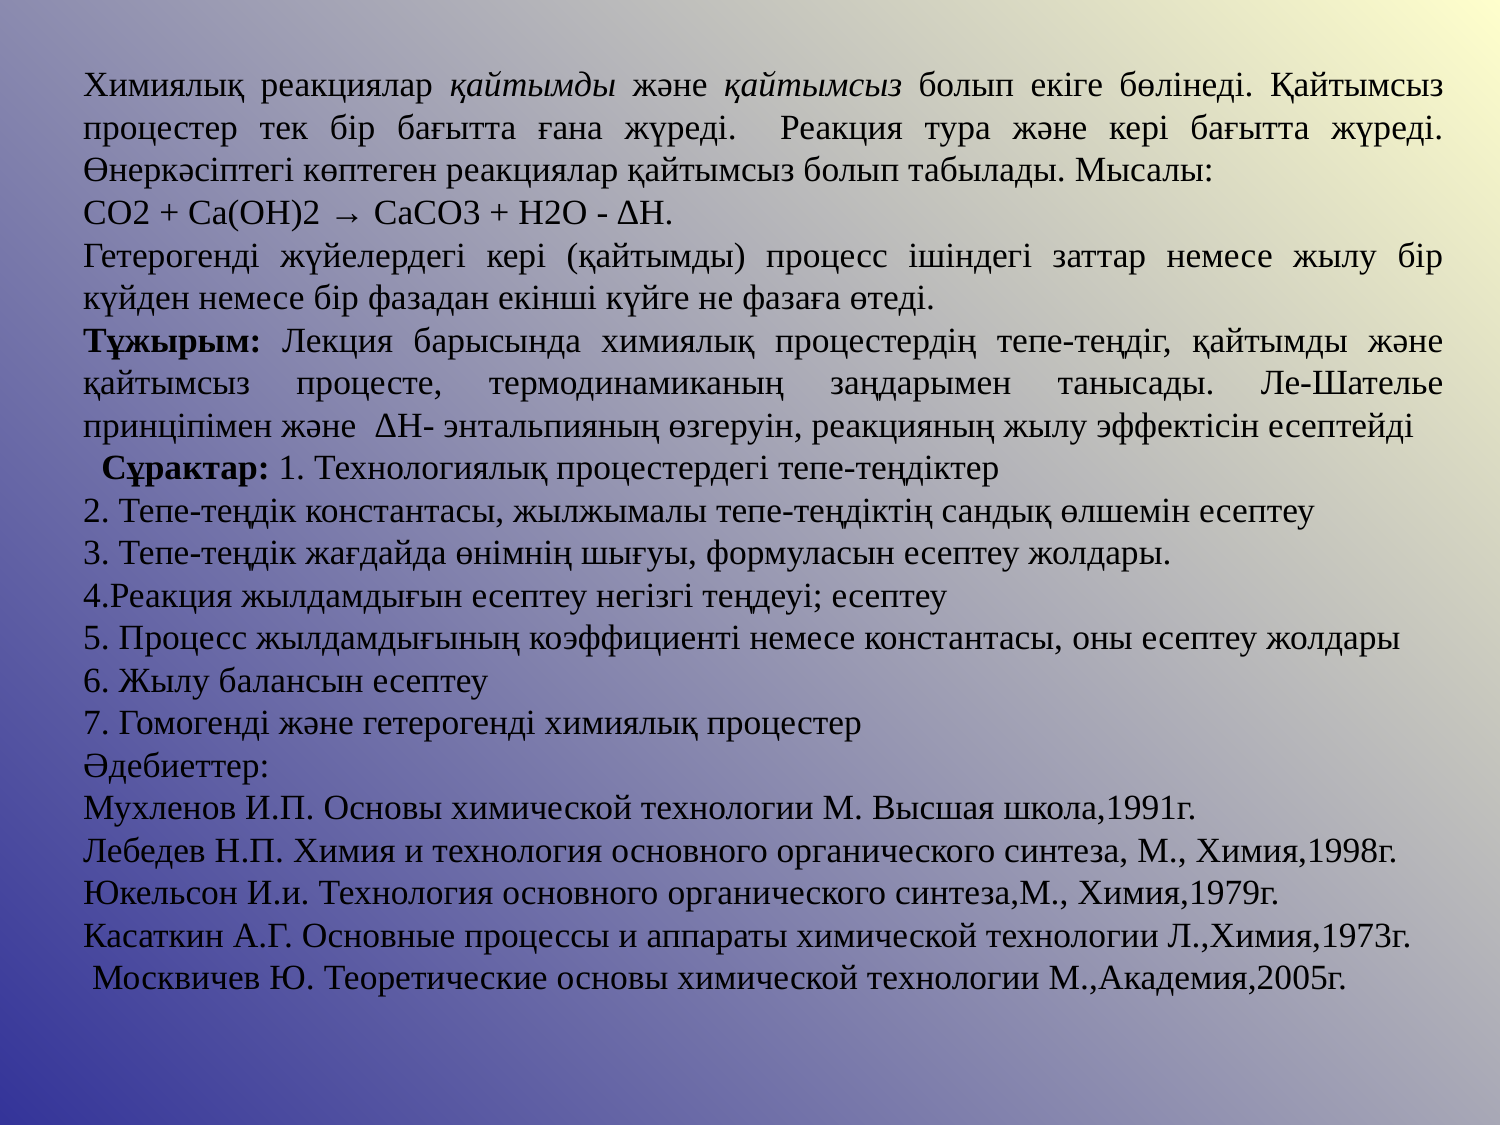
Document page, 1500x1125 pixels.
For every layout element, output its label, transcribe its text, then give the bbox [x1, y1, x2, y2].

text_box Химиялық реакциялар қайтымды және қайтымсыз болып екіге бөлінеді. Қайтымсыз процестер тек бір бағытта ғана жүреді. Реакция тура және кері бағытта жүреді. Өнеркәсіптегі көптеген реакциялар қайтымсыз болып табылады. Мысалы: CO2 + Ca(OH)2 → CaCO3 + H2O - ∆H. Гетерогенді жүйелердегі кері (қайтымды) процесс ішіндегі заттар немесе жылу бір күйден немесе бір фазадан екінші күйге не фазаға өтеді. Тұжырым: Лекция барысында химиялық процестердің тепе-теңдіг, қайтымды және қайтымсыз процесте, термодинамиканың заңдарымен танысады. Ле-Шателье принціпімен және ΔН- энтальпияның өзгеруін, реакцияның жылу эффектісін есептейді Сұрактар: 1. Технологиялық процестердегі тепе-теңдіктер 2. Тепе-теңдік константасы, жылжымалы тепе-теңдіктің сандық өлшемін есептеу 3. Тепе-теңдік жағдайда өнімнің шығуы, формуласын есептеу жолдары. 4.Реакция жылдамдығын есептеу негізгі теңдеуі; есептеу 5. Процесс жылдамдығының коэффициенті немесе константасы, оны есептеу жолдары 6. Жылу балансын есептеу 7. Гомогенді және гетерогенді химиялық процестер Әдебиеттер: Мухленов И.П. Основы химической технологии М. Высшая школа,1991г. Лебедев Н.П. Химия и технология основного органического синтеза, М., Химия,1998г. Юкельсон И.и. Технология основного органического синтеза,М., Химия,1979г. Касаткин А.Г. Основные процессы и аппараты химической технологии Л.,Химия,1973г. Москвичев Ю. Теоретические основы химической технологии М.,Академия,2005г. [68, 54, 1459, 1005]
